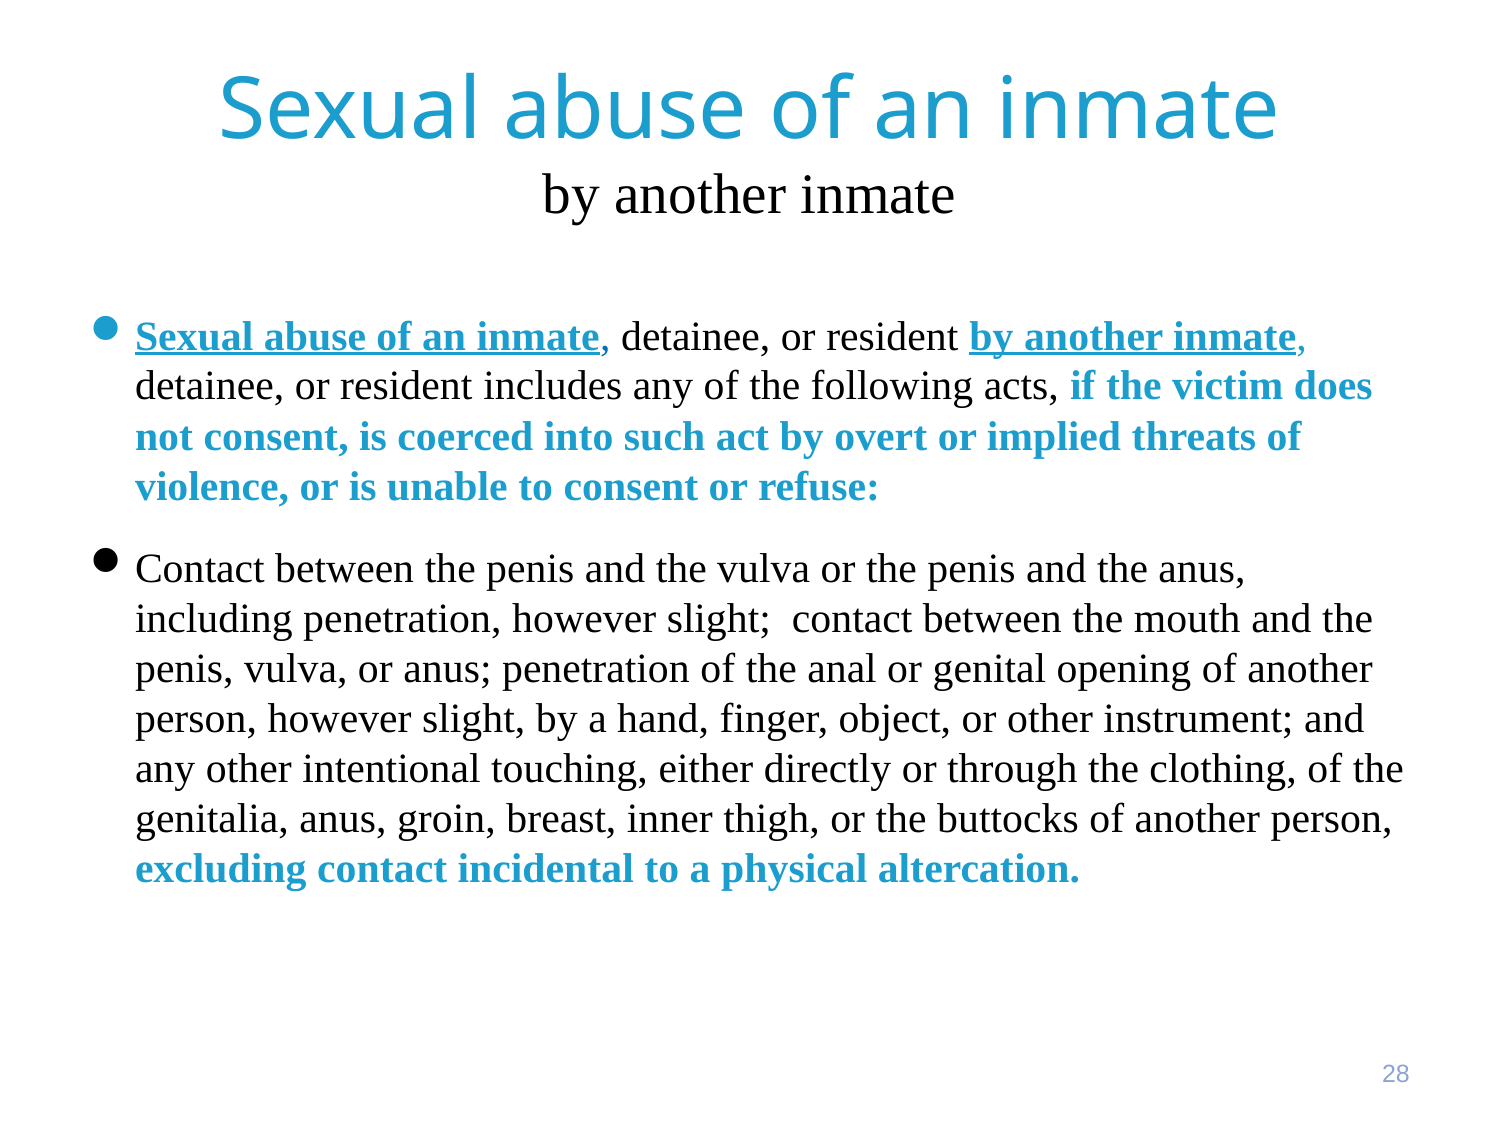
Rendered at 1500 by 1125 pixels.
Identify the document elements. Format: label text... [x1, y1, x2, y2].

title Sexual abuse of an inmate by another inmate [75, 45, 1425, 233]
slide_number 28 [1074, 1042, 1425, 1103]
list Sexual abuse of an inmate, detainee, or resident by another inmate, detainee, or resident includes any of the following acts, if the victim does not consent, is coerced into such act by overt or implied threats of violence, or is unable to consent or refuse: Contact between the penis and the vulva or the penis and the anus, including penetration, however slight; contact between the mouth and the penis, vulva, or anus; penetration of the anal or genital opening of another person, however slight, by a hand, finger, object, or other instrument; and any other intentional touching, either directly or through the clothing, of the genitalia, anus, groin, breast, inner thigh, or the buttocks of another person, excluding contact incidental to a physical altercation. [75, 262, 1425, 1005]
